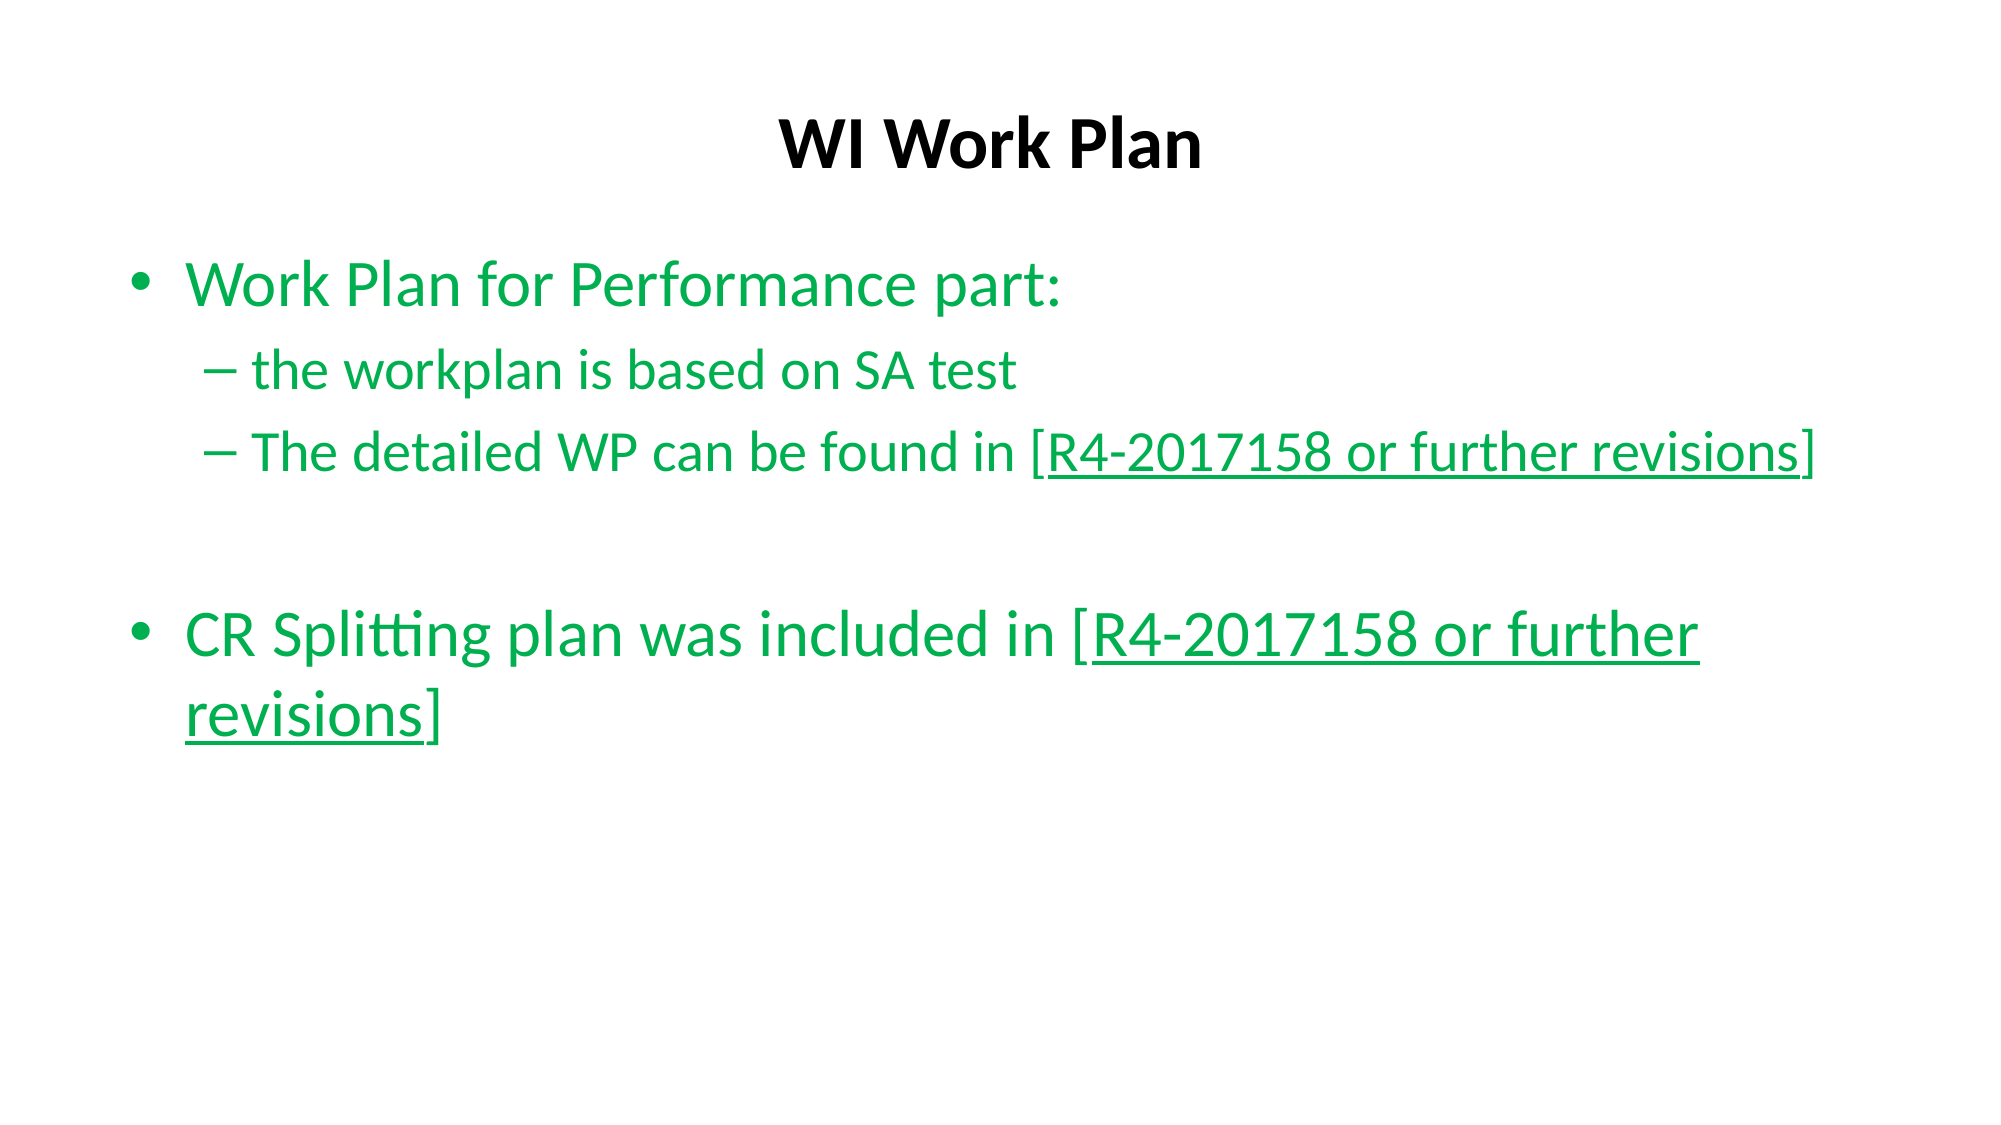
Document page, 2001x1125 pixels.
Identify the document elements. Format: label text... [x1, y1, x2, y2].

list Work Plan for Performance part: the workplan is based on SA test The detailed WP can be found in [R4-2017158 or further revisions] CR Splitting plan was included in [R4-2017158 or further revisions] [114, 232, 1945, 1005]
title WI Work Plan [99, 45, 1900, 233]
